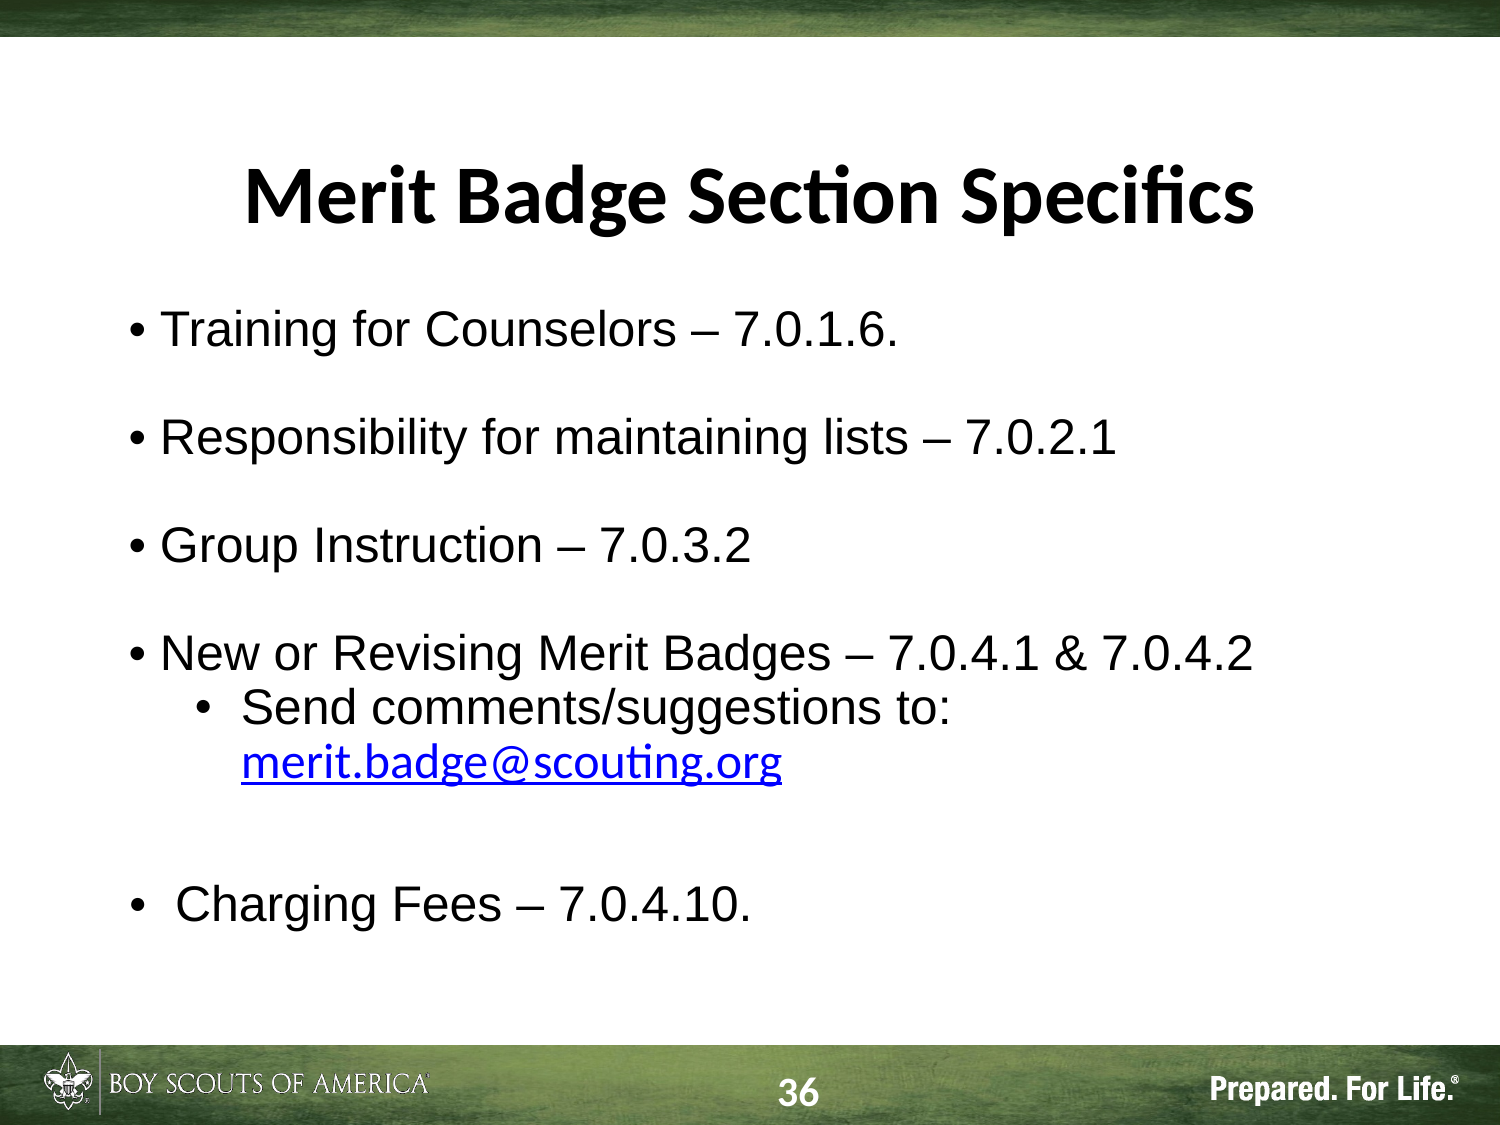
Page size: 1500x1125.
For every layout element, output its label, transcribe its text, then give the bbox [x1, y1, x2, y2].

picture [0, 1045, 1500, 1125]
picture [0, 0, 1500, 37]
list • Training for Counselors – 7.0.1.6. • Responsibility for maintaining lists – 7.0.2.1 • Group Instruction – 7.0.3.2 • New or Revising Merit Badges – 7.0.4.1 & 7.0.4.2 Send comments/suggestions to: merit.badge@scouting.org Charging Fees – 7.0.4.10. [113, 295, 1409, 949]
title Merit Badge Section Specifics [74, 96, 1426, 285]
